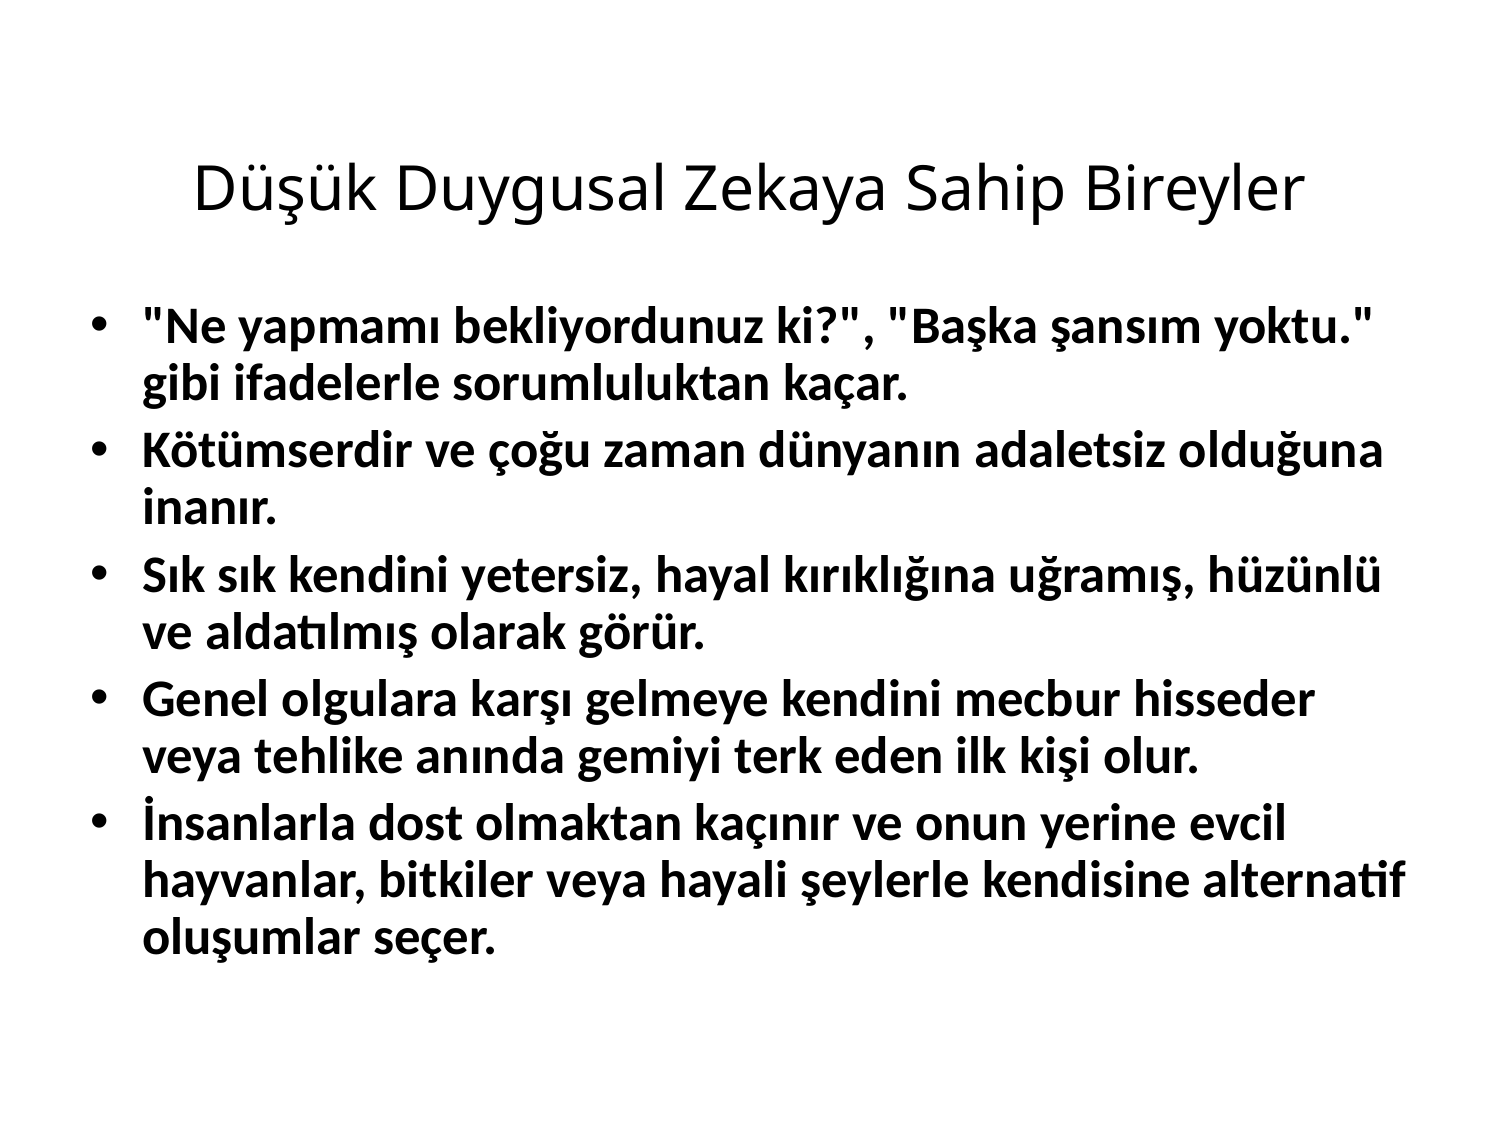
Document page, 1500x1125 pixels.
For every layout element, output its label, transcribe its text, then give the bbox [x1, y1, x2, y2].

title Düşük Duygusal Zekaya Sahip Bireyler [75, 115, 1425, 256]
list "Ne yapmamı bekliyordunuz ki?", "Başka şansım yoktu." gibi ifadelerle sorumluluktan kaçar. Kötümserdir ve çoğu zaman dünyanın adaletsiz olduğuna inanır. Sık sık kendini yetersiz, hayal kırıklığına uğramış, hüzünlü ve aldatılmış olarak görür. Genel olgulara karşı gelmeye kendini mecbur hisseder veya tehlike anında gemiyi terk eden ilk kişi olur. İnsanlarla dost olmaktan kaçınır ve onun yerine evcil hayvanlar, bitkiler veya hayali şeylerle kendisine alternatif oluşumlar seçer. [75, 290, 1425, 1038]
